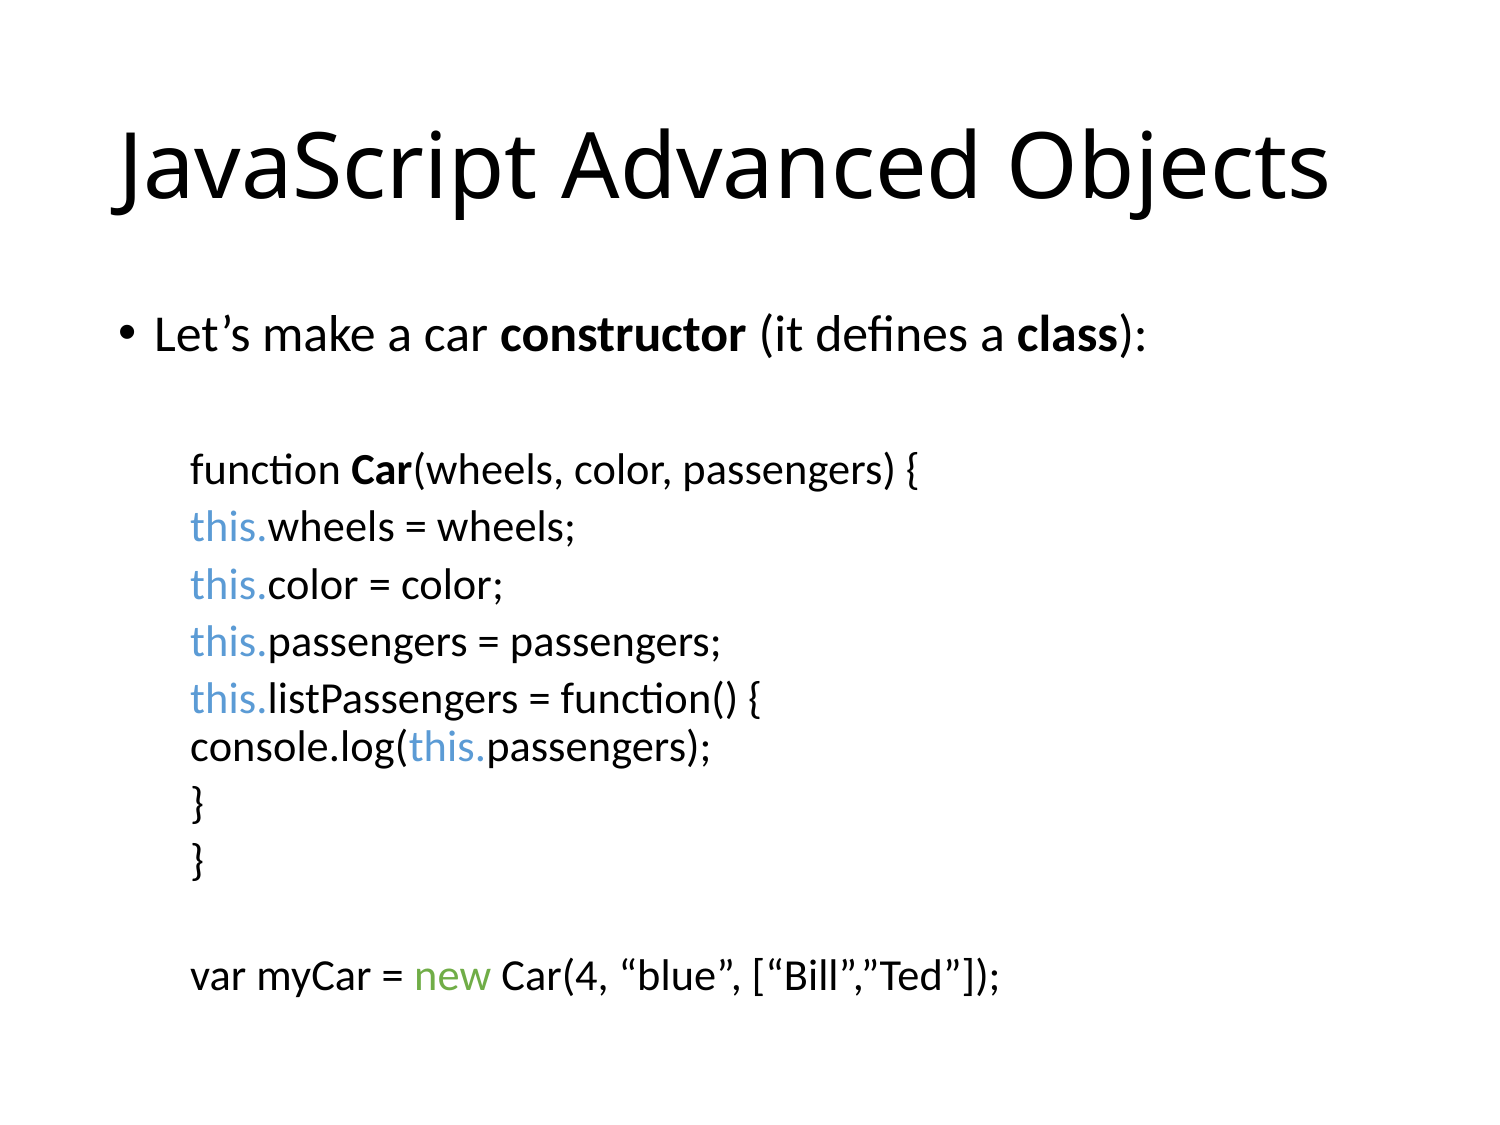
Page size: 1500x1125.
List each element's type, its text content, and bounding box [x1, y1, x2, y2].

title JavaScript Advanced Objects [103, 59, 1397, 278]
list Let’s make a car constructor (it defines a class): function Car(wheels, color, passengers) { this.wheels = wheels; this.color = color; this.passengers = passengers; this.listPassengers = function() { console.log(this.passengers); } } var myCar = new Car(4, “blue”, [“Bill”,”Ted”]); [103, 299, 1397, 1014]
